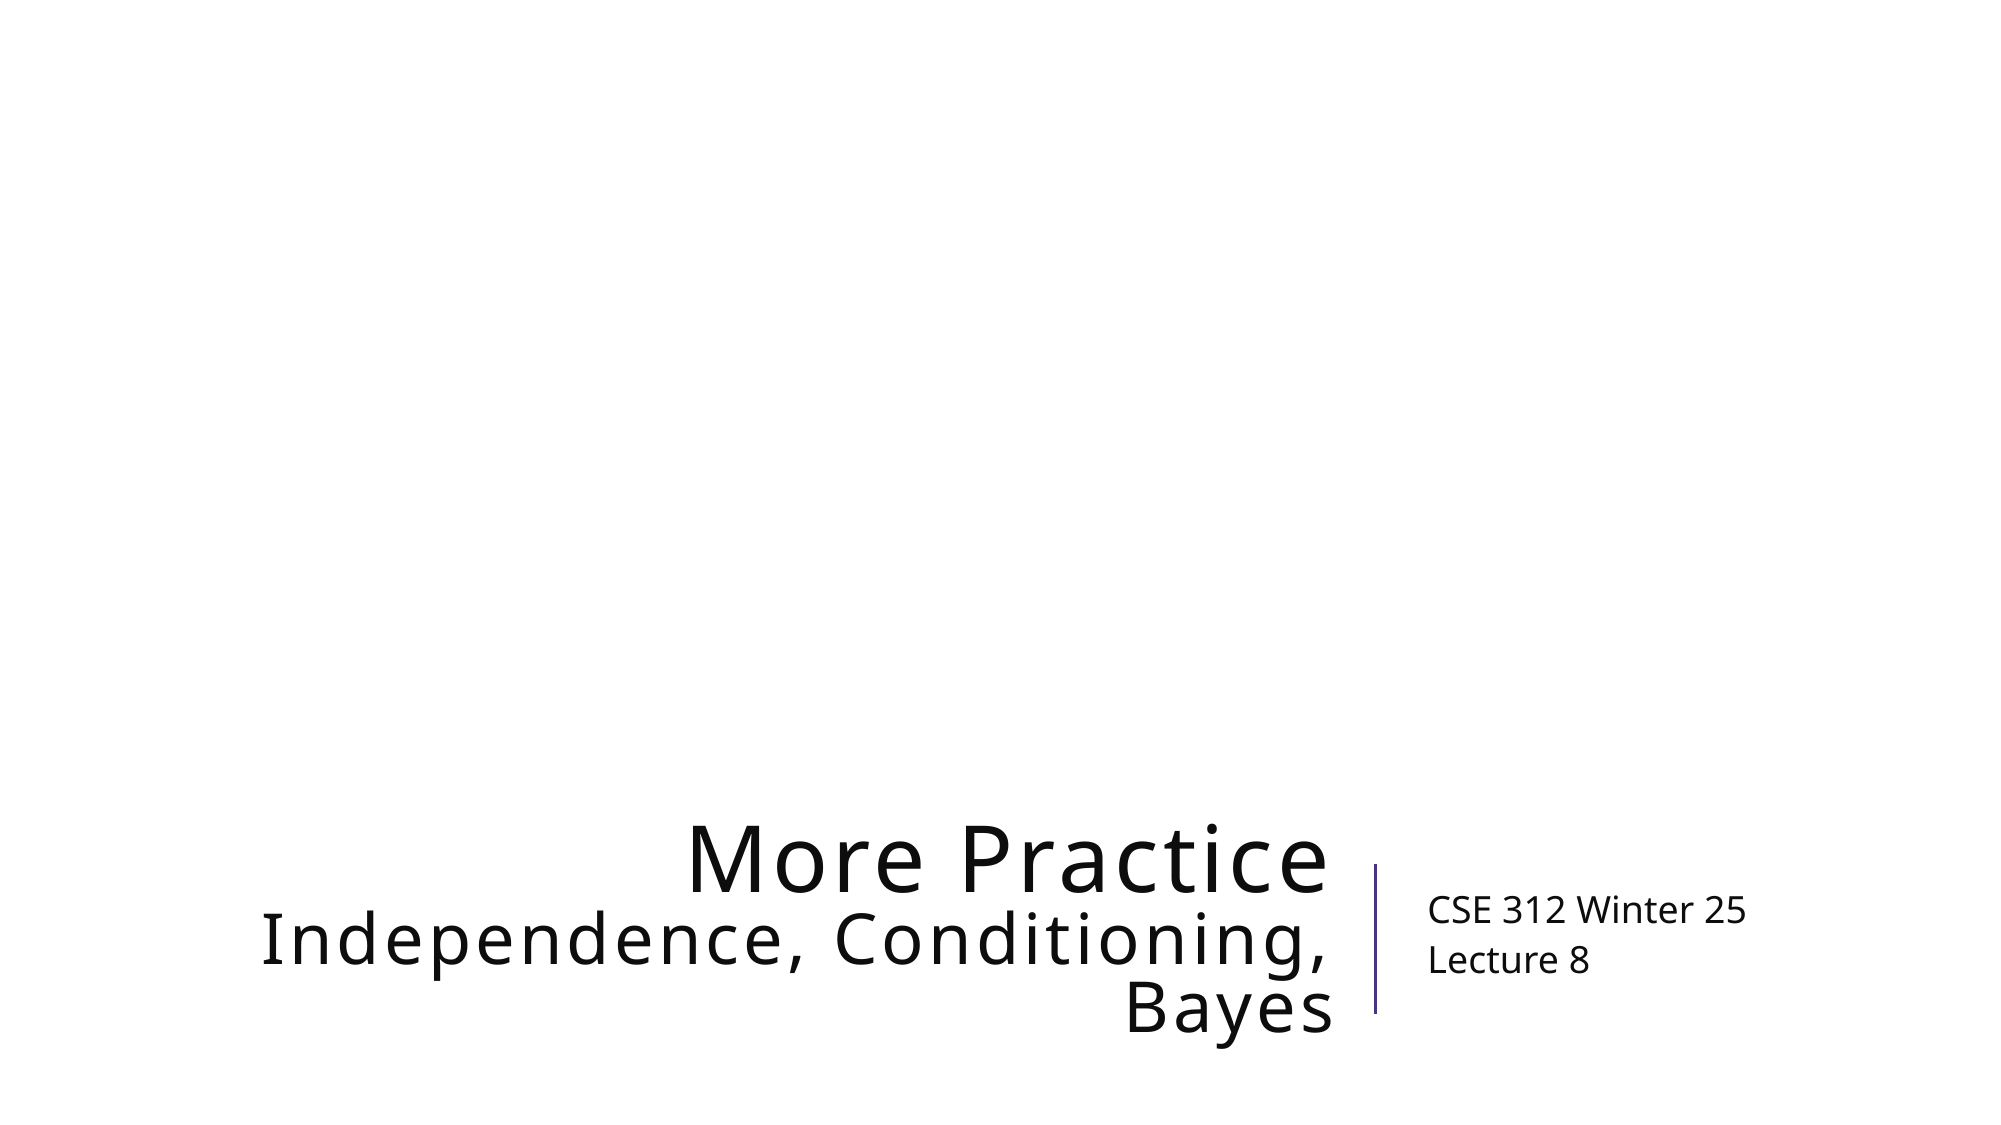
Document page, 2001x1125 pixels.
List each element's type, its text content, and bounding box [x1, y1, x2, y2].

subtitle CSE 312 Winter 25 Lecture 8 [1412, 813, 1938, 1054]
title More Practice Independence, Conditioning, Bayes [75, 813, 1350, 1054]
